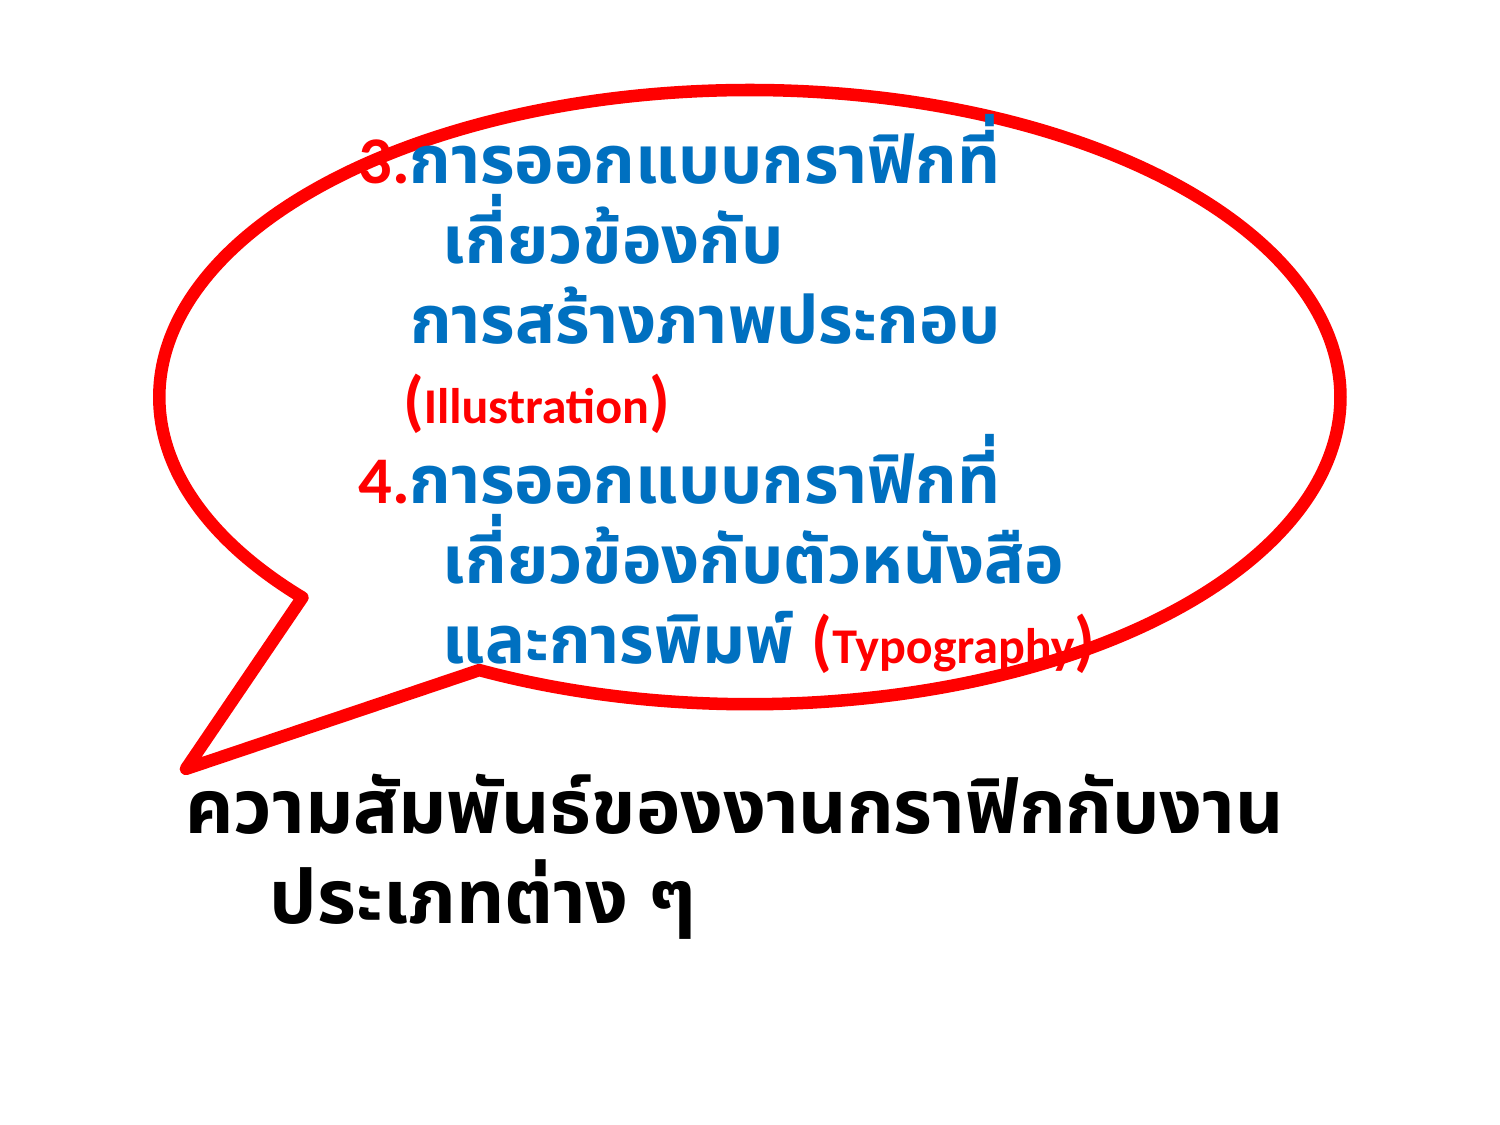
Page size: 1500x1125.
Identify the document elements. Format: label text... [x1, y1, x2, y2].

text_box 3.การออกแบบกราฟิกที่เกี่ยวข้องกับ การสร้างภาพประกอบ (Illustration) 4.การออกแบบกราฟิกที่เกี่ยวข้องกับตัวหนังสือและการพิมพ์ (Typography) [157, 87, 1343, 751]
text_box ความสัมพันธ์ของงานกราฟิกกับงานประเภทต่าง ๆ [159, 751, 1341, 1037]
